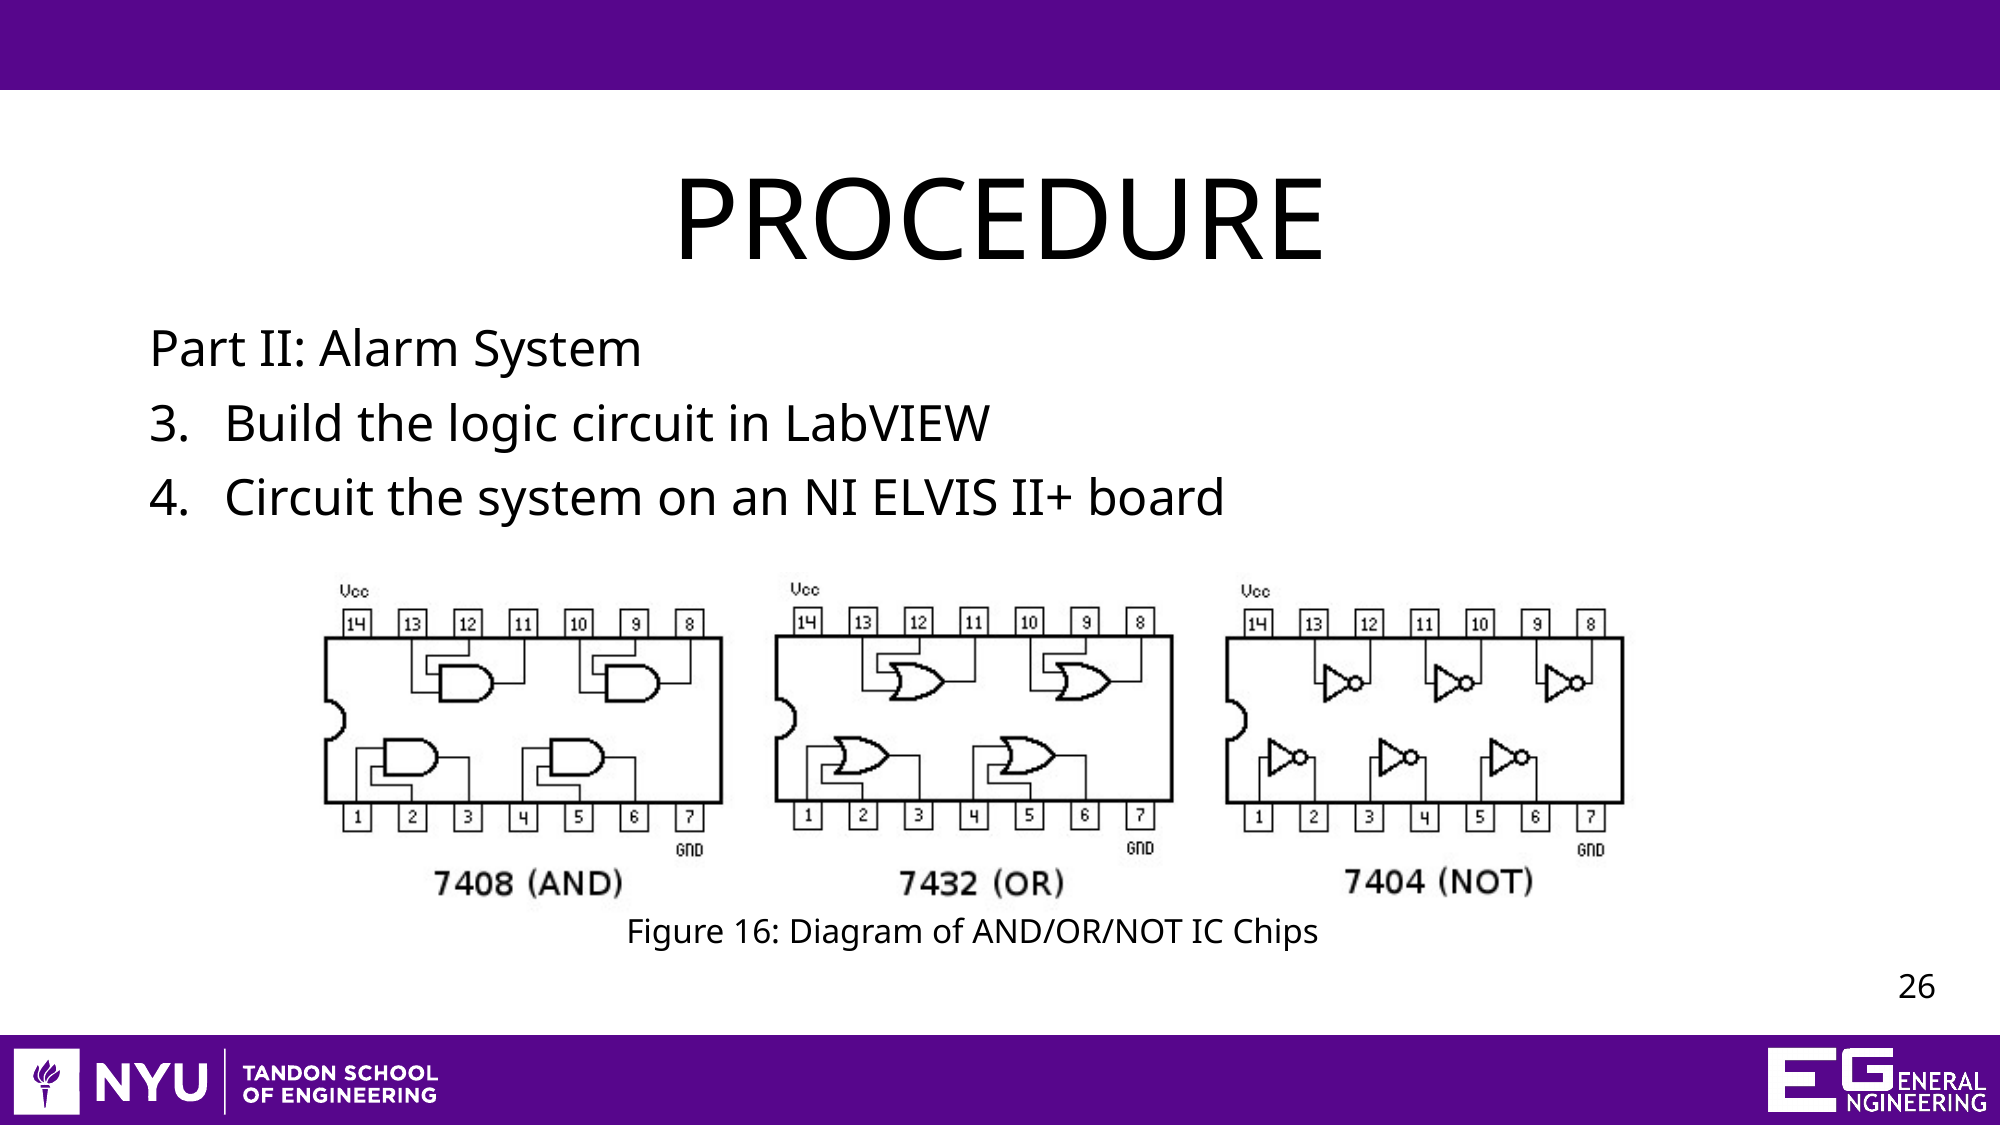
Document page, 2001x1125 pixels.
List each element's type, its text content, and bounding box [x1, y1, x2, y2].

picture [1752, 1031, 2000, 1125]
picture [306, 572, 1645, 915]
text_box [0, 1034, 1752, 1125]
text_box Figure 16: Diagram of AND/OR/NOT IC Chips [364, 915, 1582, 958]
text_box [0, 0, 2000, 91]
title PROCEDURE [92, 132, 1908, 292]
subtitle Part II: Alarm System Build the logic circuit in LabVIEW Circuit the system on an NI ELVIS II+ board [134, 315, 1871, 959]
text_box 26 [1802, 958, 1951, 1013]
picture [13, 1048, 438, 1115]
